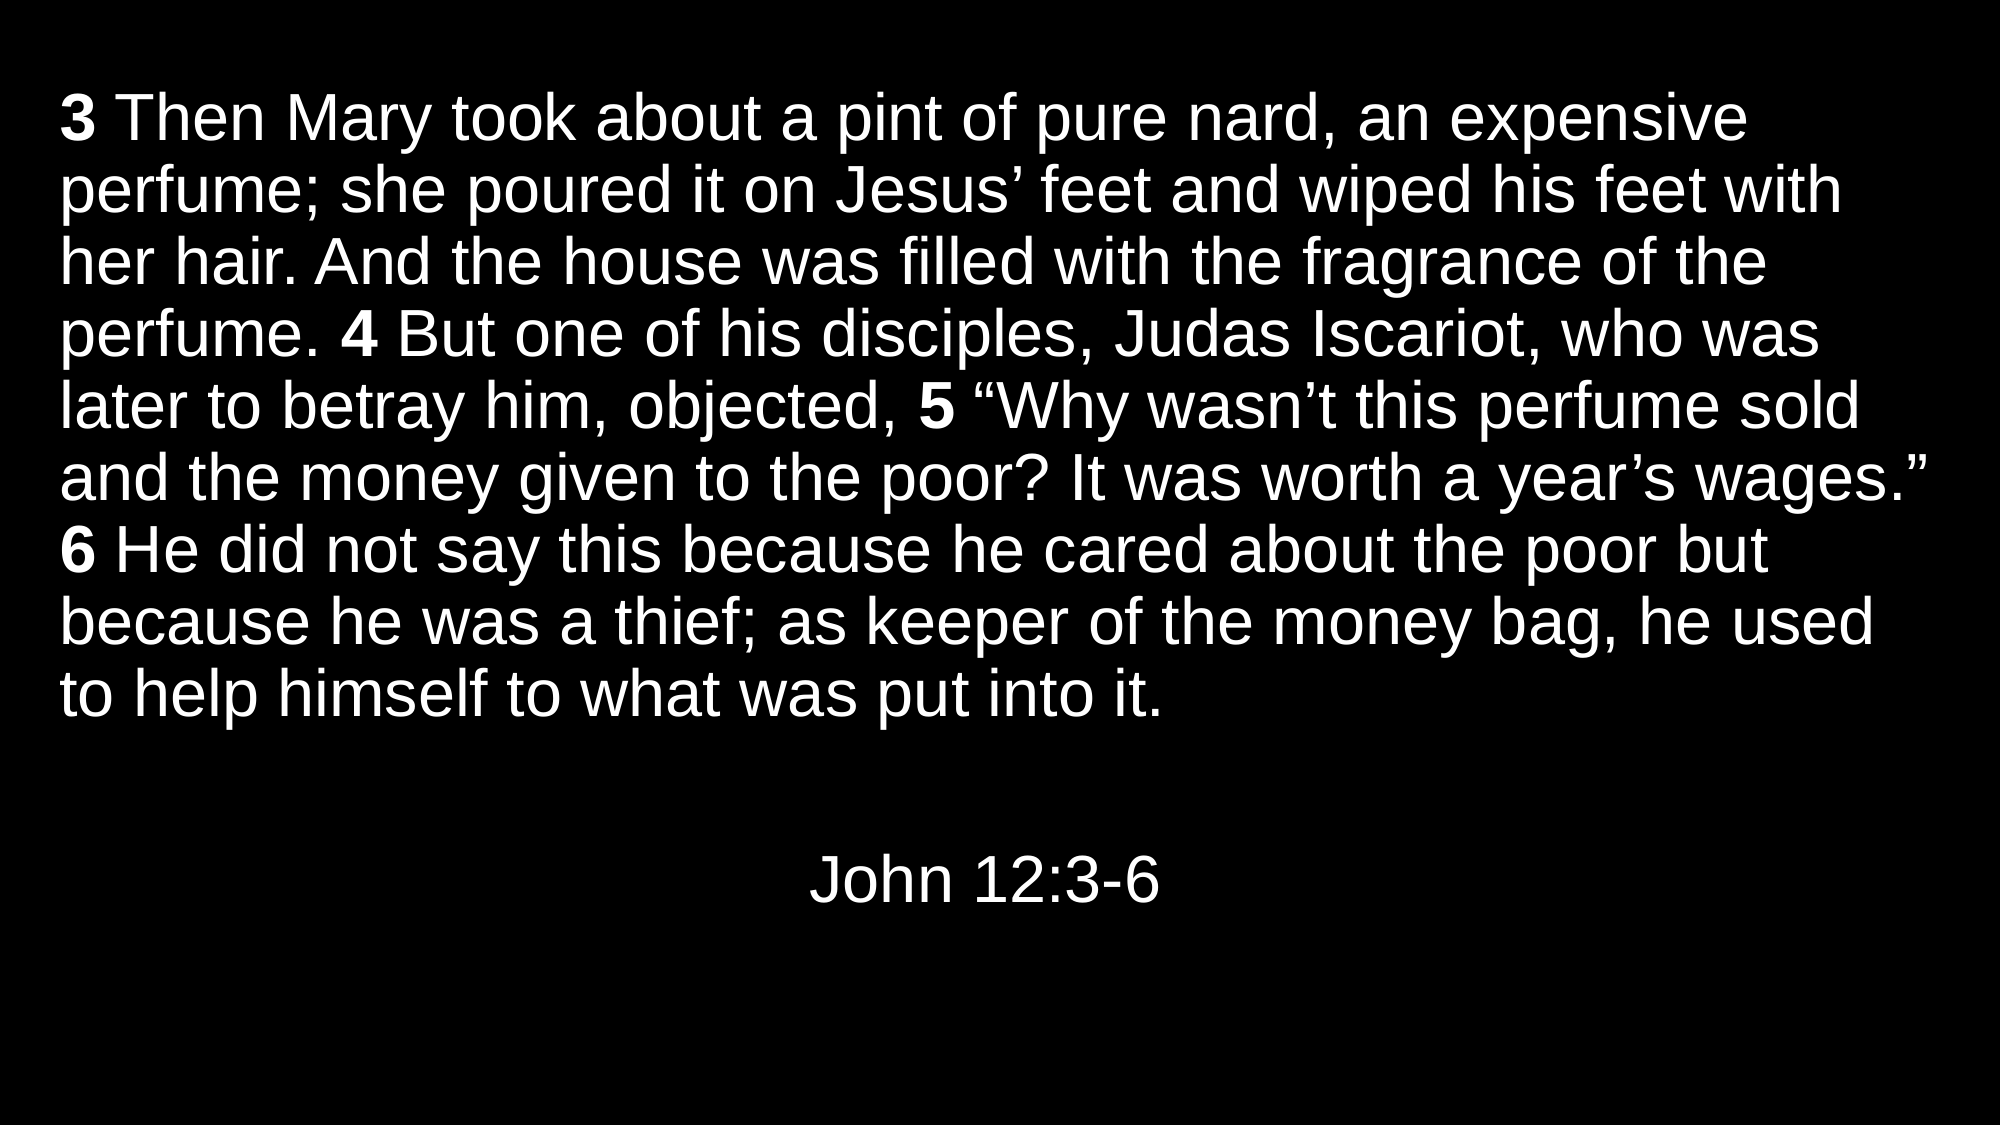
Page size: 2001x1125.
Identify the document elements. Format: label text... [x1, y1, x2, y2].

list 3 Then Mary took about a pint of pure nard, an expensive perfume; she poured it on Jesus’ feet and wiped his feet with her hair. And the house was filled with the fragrance of the perfume. 4 But one of his disciples, Judas Iscariot, who was later to betray him, objected, 5 “Why wasn’t this perfume sold and the money given to the poor? It was worth a year’s wages.” 6 He did not say this because he cared about the poor but because he was a thief; as keeper of the money bag, he used to help himself to what was put into it. John 12:3-6 [44, 75, 1952, 1075]
